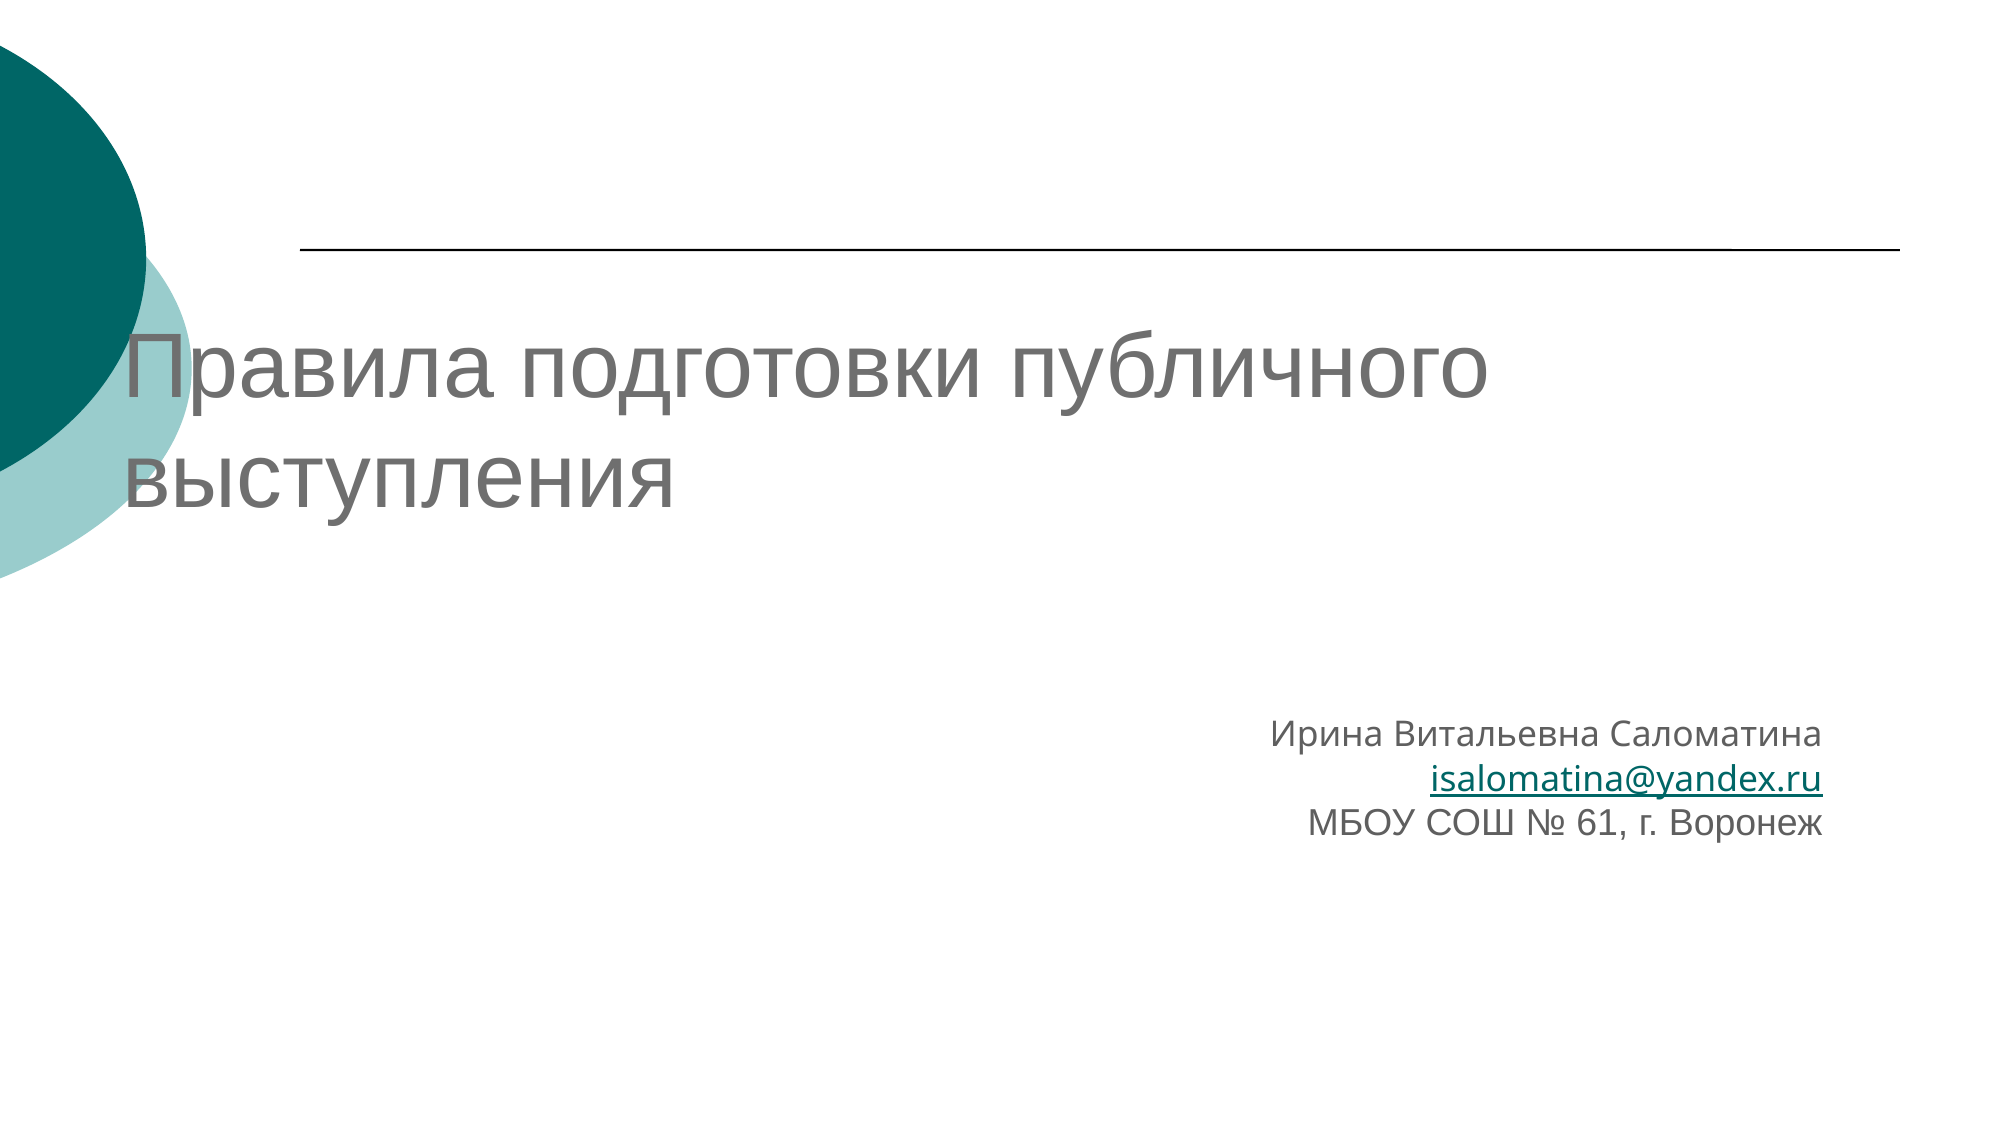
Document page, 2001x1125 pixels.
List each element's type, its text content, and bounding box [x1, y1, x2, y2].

subtitle Ирина Витальевна Саломатина isalomatina@yandex.ru МБОУ СОШ № 61, г. Воронеж [371, 711, 1838, 953]
title Правила подготовки публичного выступления [106, 263, 1758, 534]
